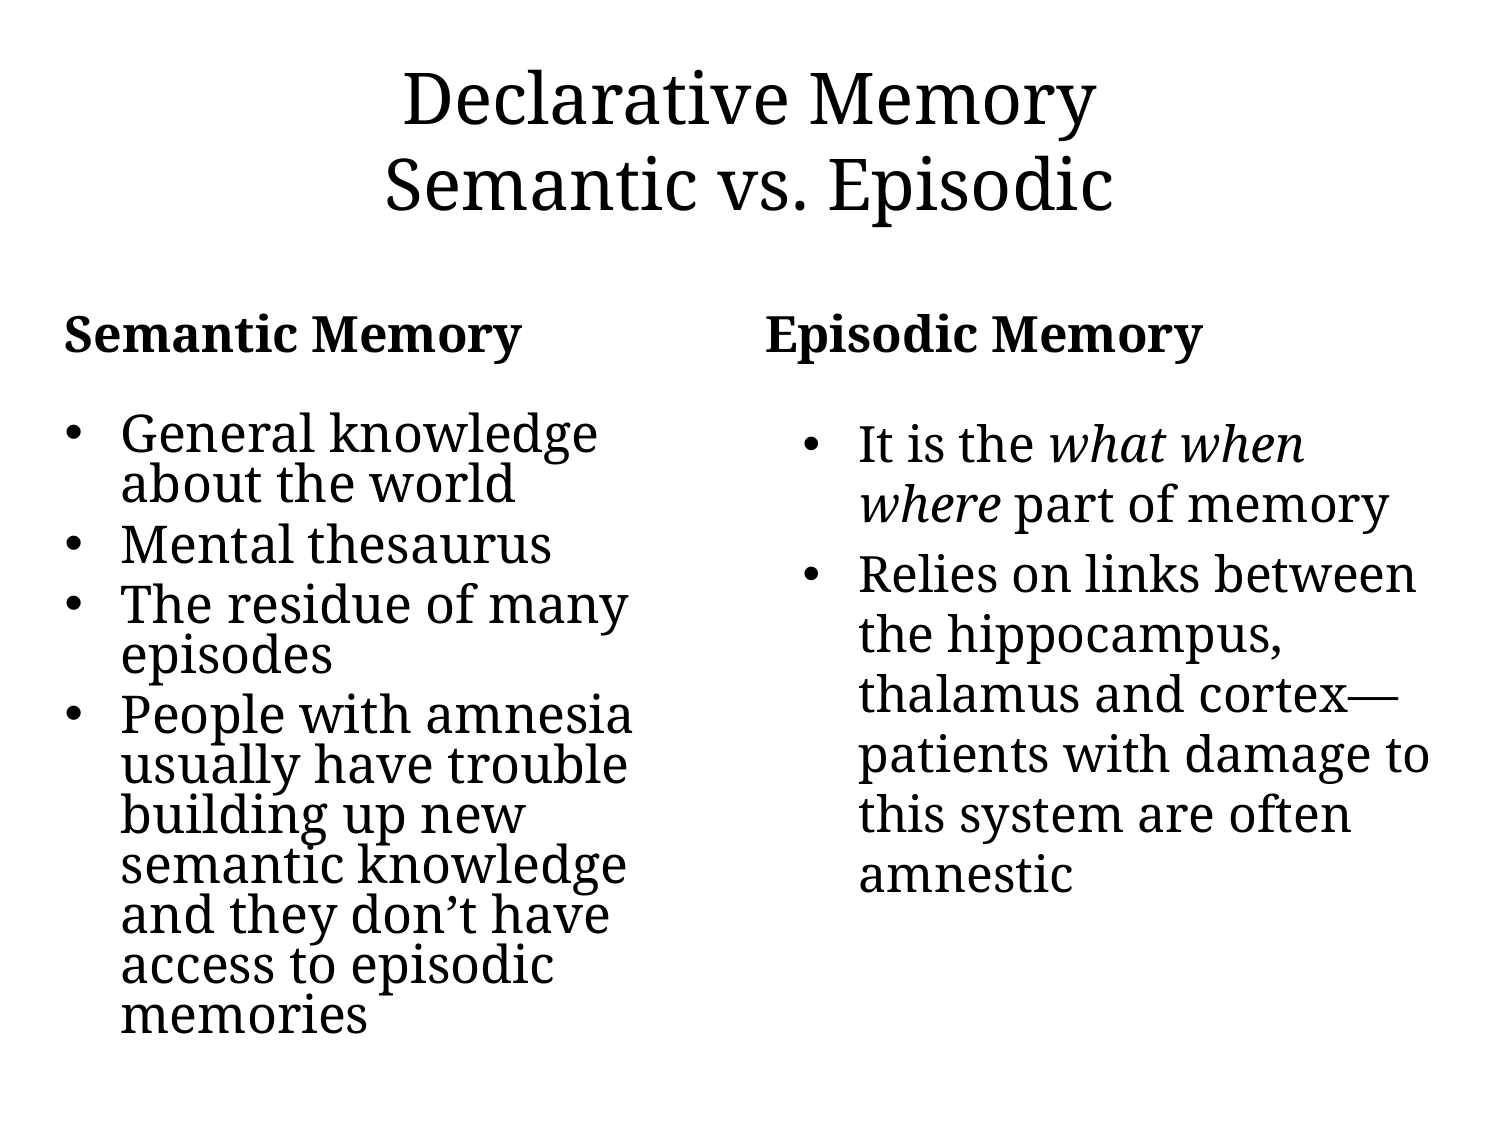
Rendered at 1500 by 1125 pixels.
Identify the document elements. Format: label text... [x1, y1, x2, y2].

list General knowledge about the world Mental thesaurus The residue of many episodes People with amnesia usually have trouble building up new semantic knowledge and they don’t have access to episodic memories [49, 405, 713, 1032]
text_box Episodic Memory [750, 249, 1413, 371]
title Declarative Memory Semantic vs. Episodic [75, 45, 1425, 233]
list It is the what when where part of memory Relies on links between the hippocampus, thalamus and cortex—patients with damage to this system are often amnestic [787, 405, 1450, 1033]
list Semantic Memory [49, 249, 713, 371]
